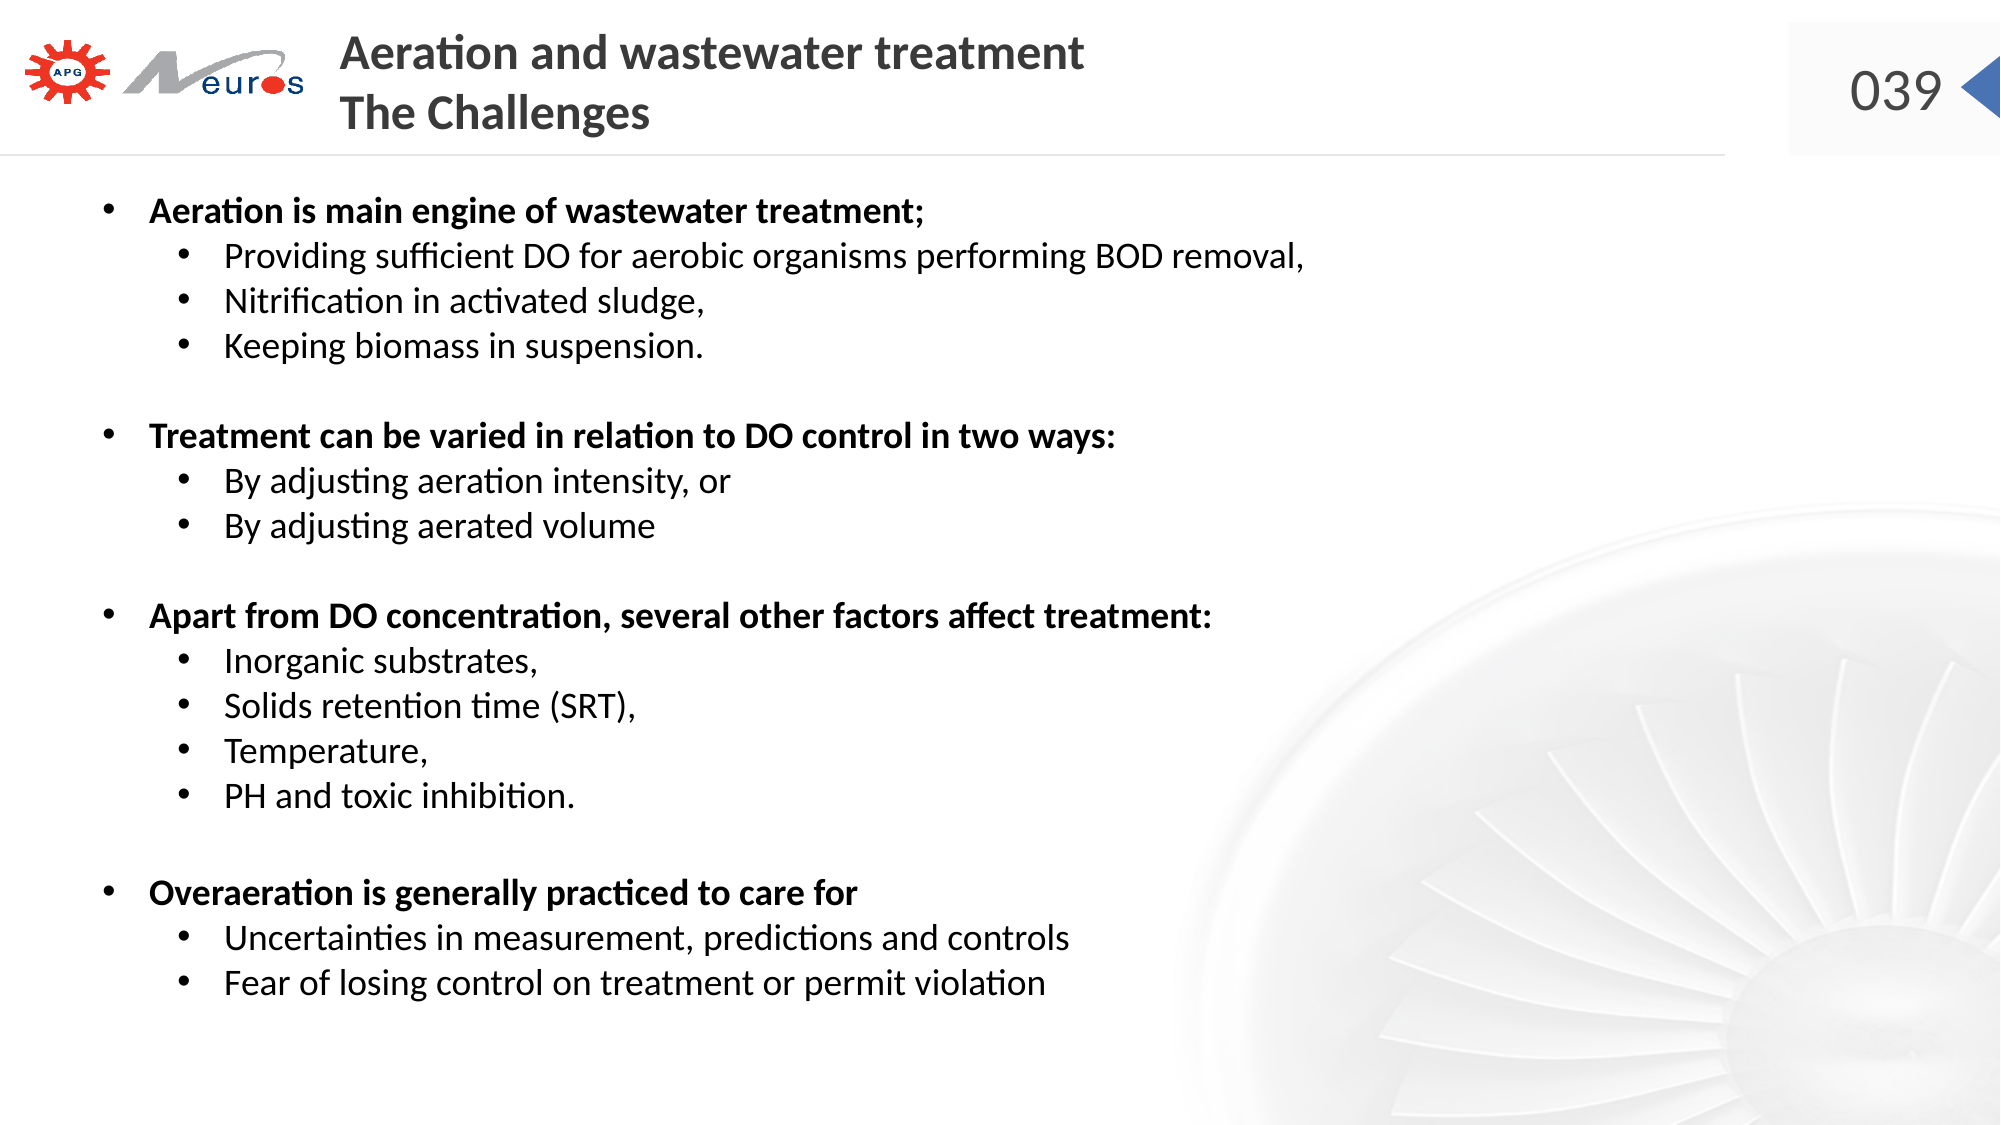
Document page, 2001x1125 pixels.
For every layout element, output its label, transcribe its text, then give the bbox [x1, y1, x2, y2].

picture [0, 0, 2001, 1125]
text_box Overaeration is generally practiced to care for Uncertainties in measurement, predictions and controls Fear of losing control on treatment or permit violation [87, 860, 1430, 1011]
text_box Aeration is main engine of wastewater treatment; Providing sufficient DO for aerobic organisms performing BOD removal, Nitrification in activated sludge, Keeping biomass in suspension. Treatment can be varied in relation to DO control in two ways: By adjusting aeration intensity, or By adjusting aerated volume Apart from DO concentration, several other factors affect treatment: Inorganic substrates, Solids retention time (SRT), Temperature, PH and toxic inhibition. [87, 179, 1508, 824]
text_box Aeration and wastewater treatment The Challenges [324, 12, 1345, 148]
